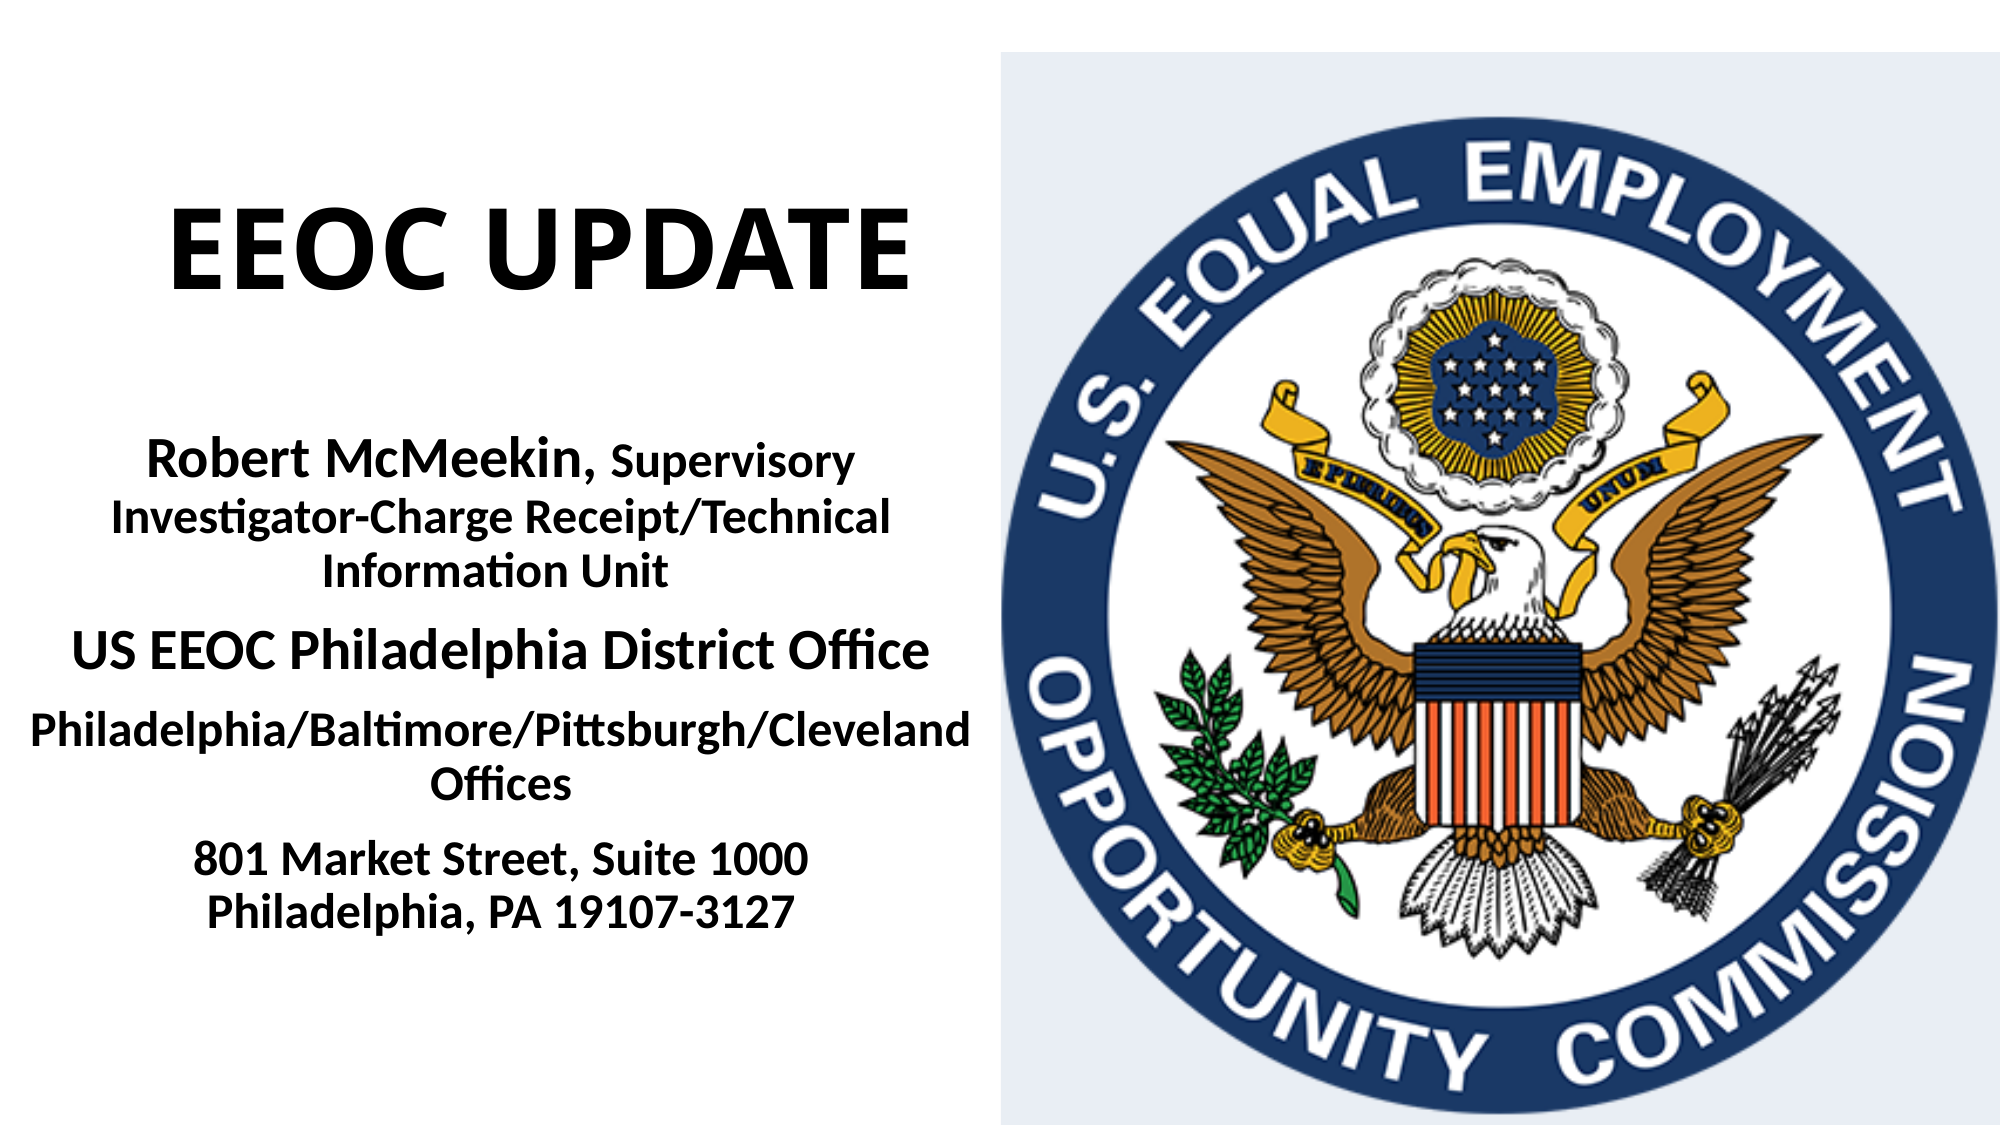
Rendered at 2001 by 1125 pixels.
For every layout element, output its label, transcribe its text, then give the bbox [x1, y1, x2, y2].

subtitle Robert McMeekin, Supervisory Investigator-Charge Receipt/Technical Information Unit US EEOC Philadelphia District Office Philadelphia/Baltimore/Pittsburgh/Cleveland Offices 801 Market Street, Suite 1000 Philadelphia, PA 19107-3127 [1, 329, 1000, 1125]
title EEOC UPDATE [132, 104, 947, 329]
picture [1000, 52, 2000, 1125]
